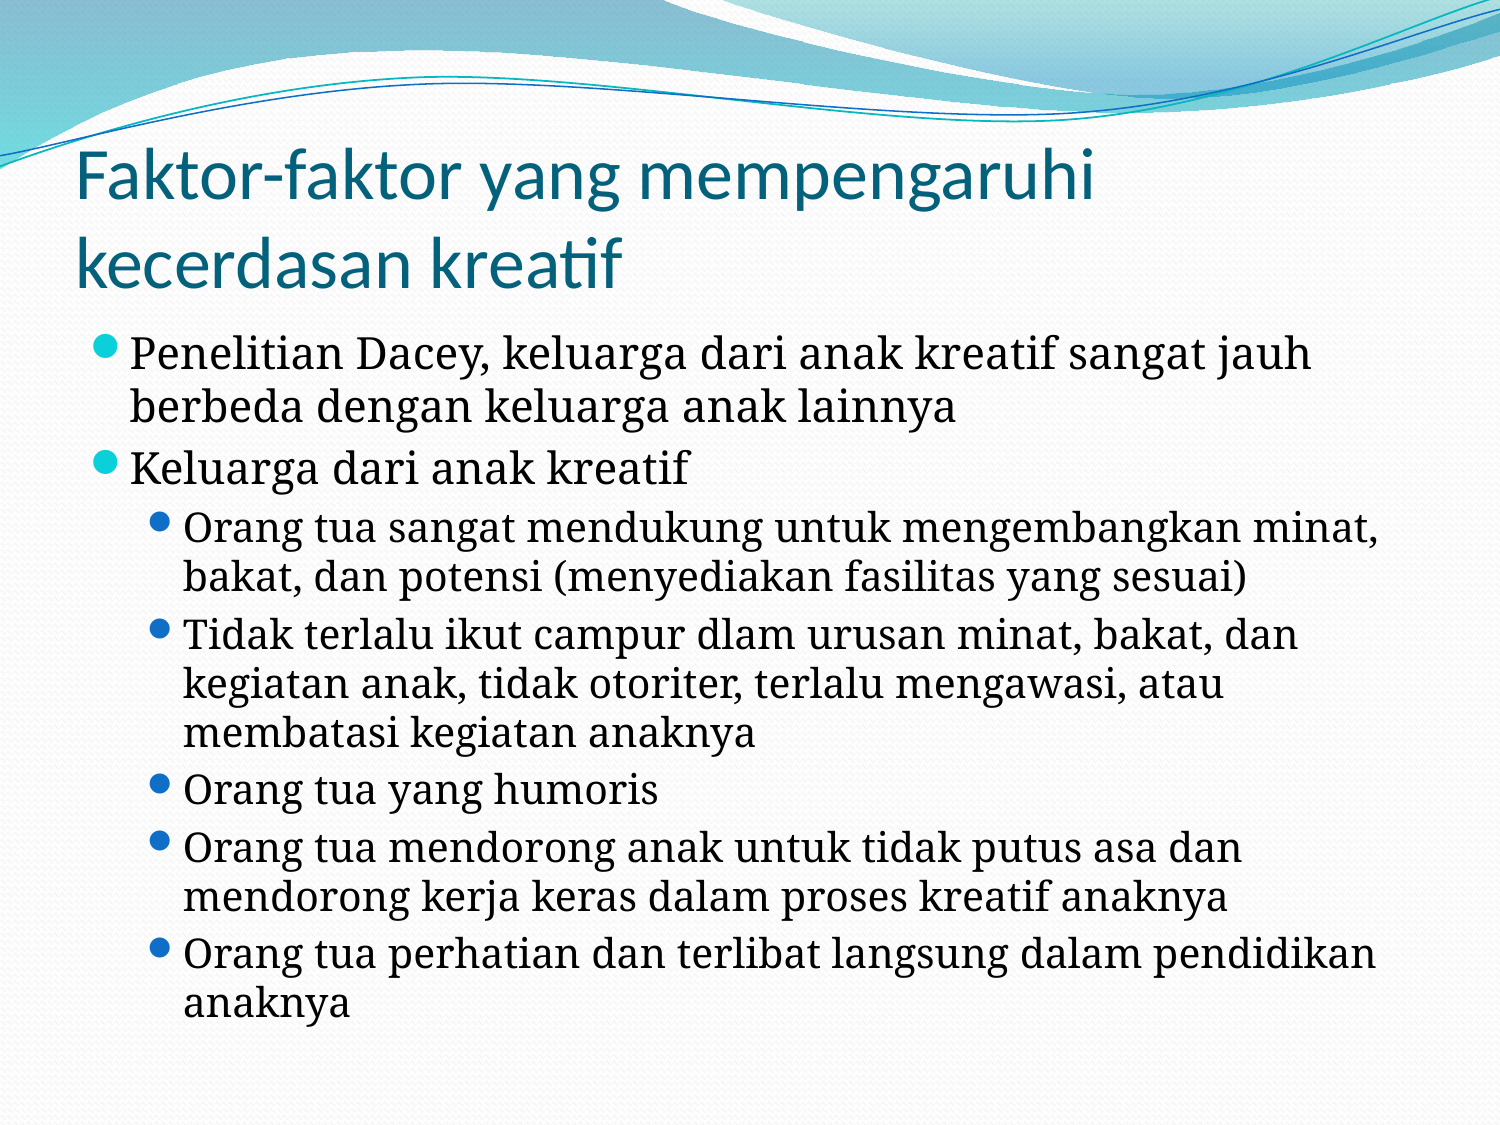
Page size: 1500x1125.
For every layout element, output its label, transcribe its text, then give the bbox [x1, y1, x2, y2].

title Faktor-faktor yang mempengaruhi kecerdasan kreatif [75, 115, 1425, 303]
list Penelitian Dacey, keluarga dari anak kreatif sangat jauh berbeda dengan keluarga anak lainnya Keluarga dari anak kreatif Orang tua sangat mendukung untuk mengembangkan minat, bakat, dan potensi (menyediakan fasilitas yang sesuai) Tidak terlalu ikut campur dlam urusan minat, bakat, dan kegiatan anak, tidak otoriter, terlalu mengawasi, atau membatasi kegiatan anaknya Orang tua yang humoris Orang tua mendorong anak untuk tidak putus asa dan mendorong kerja keras dalam proses kreatif anaknya Orang tua perhatian dan terlibat langsung dalam pendidikan anaknya [75, 317, 1425, 1038]
